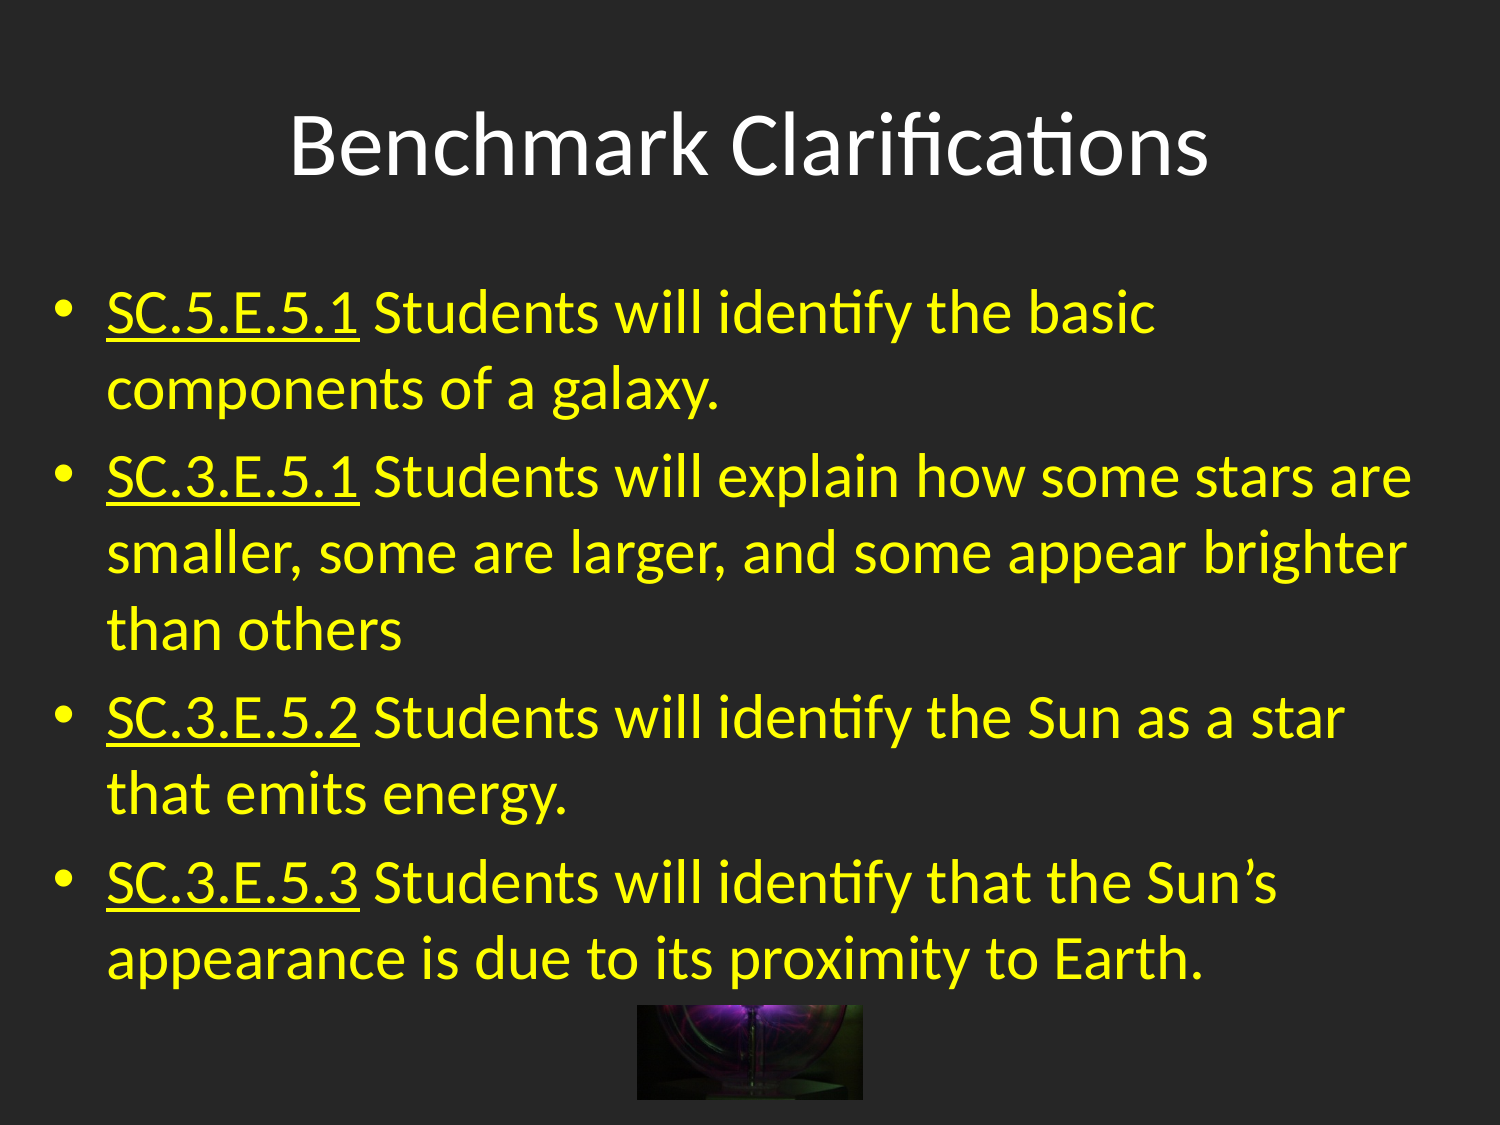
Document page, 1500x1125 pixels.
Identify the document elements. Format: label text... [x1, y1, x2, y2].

title Benchmark Clarifications [75, 45, 1425, 233]
list SC.5.E.5.1 Students will identify the basic components of a galaxy. SC.3.E.5.1 Students will explain how some stars are smaller, some are larger, and some appear brighter than others SC.3.E.5.2 Students will identify the Sun as a star that emits energy. SC.3.E.5.3 Students will identify that the Sun’s appearance is due to its proximity to Earth. [37, 262, 1463, 1005]
picture [637, 1005, 863, 1100]
